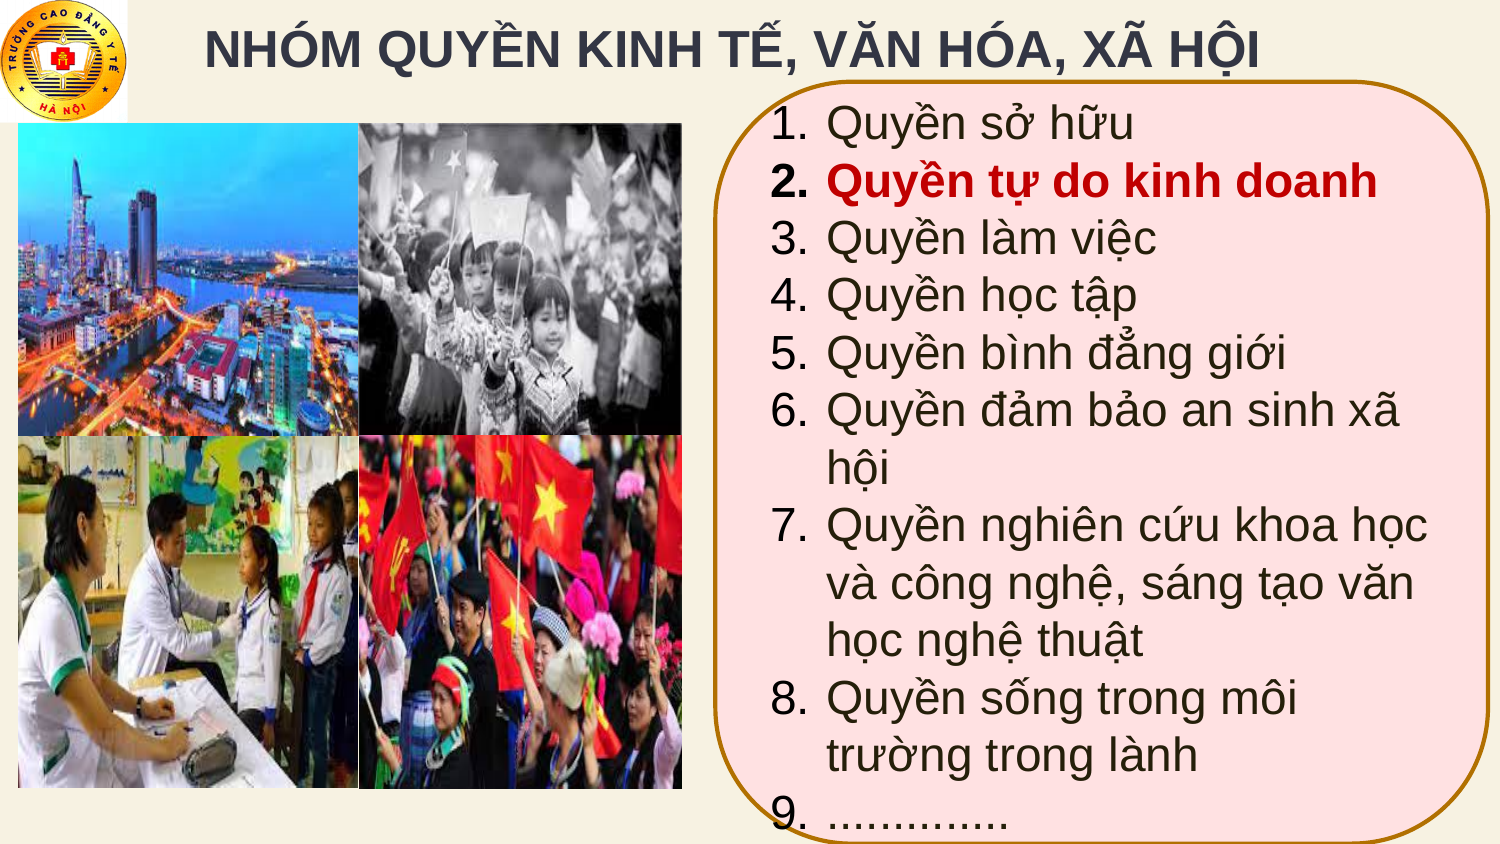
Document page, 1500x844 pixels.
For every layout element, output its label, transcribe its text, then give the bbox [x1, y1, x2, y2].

text_box Quyền sở hữu Quyền tự do kinh doanh Quyền làm việc Quyền học tập Quyền bình đẳng giới Quyền đảm bảo an sinh xã hội Quyền nghiên cứu khoa học và công nghệ, sáng tạo văn học nghệ thuật Quyền sống trong môi trường trong lành .............. [713, 79, 1491, 844]
title NHÓM QUYỀN KINH TẾ, VĂN HÓA, XÃ HỘI [177, 0, 1289, 108]
picture [0, 0, 682, 789]
